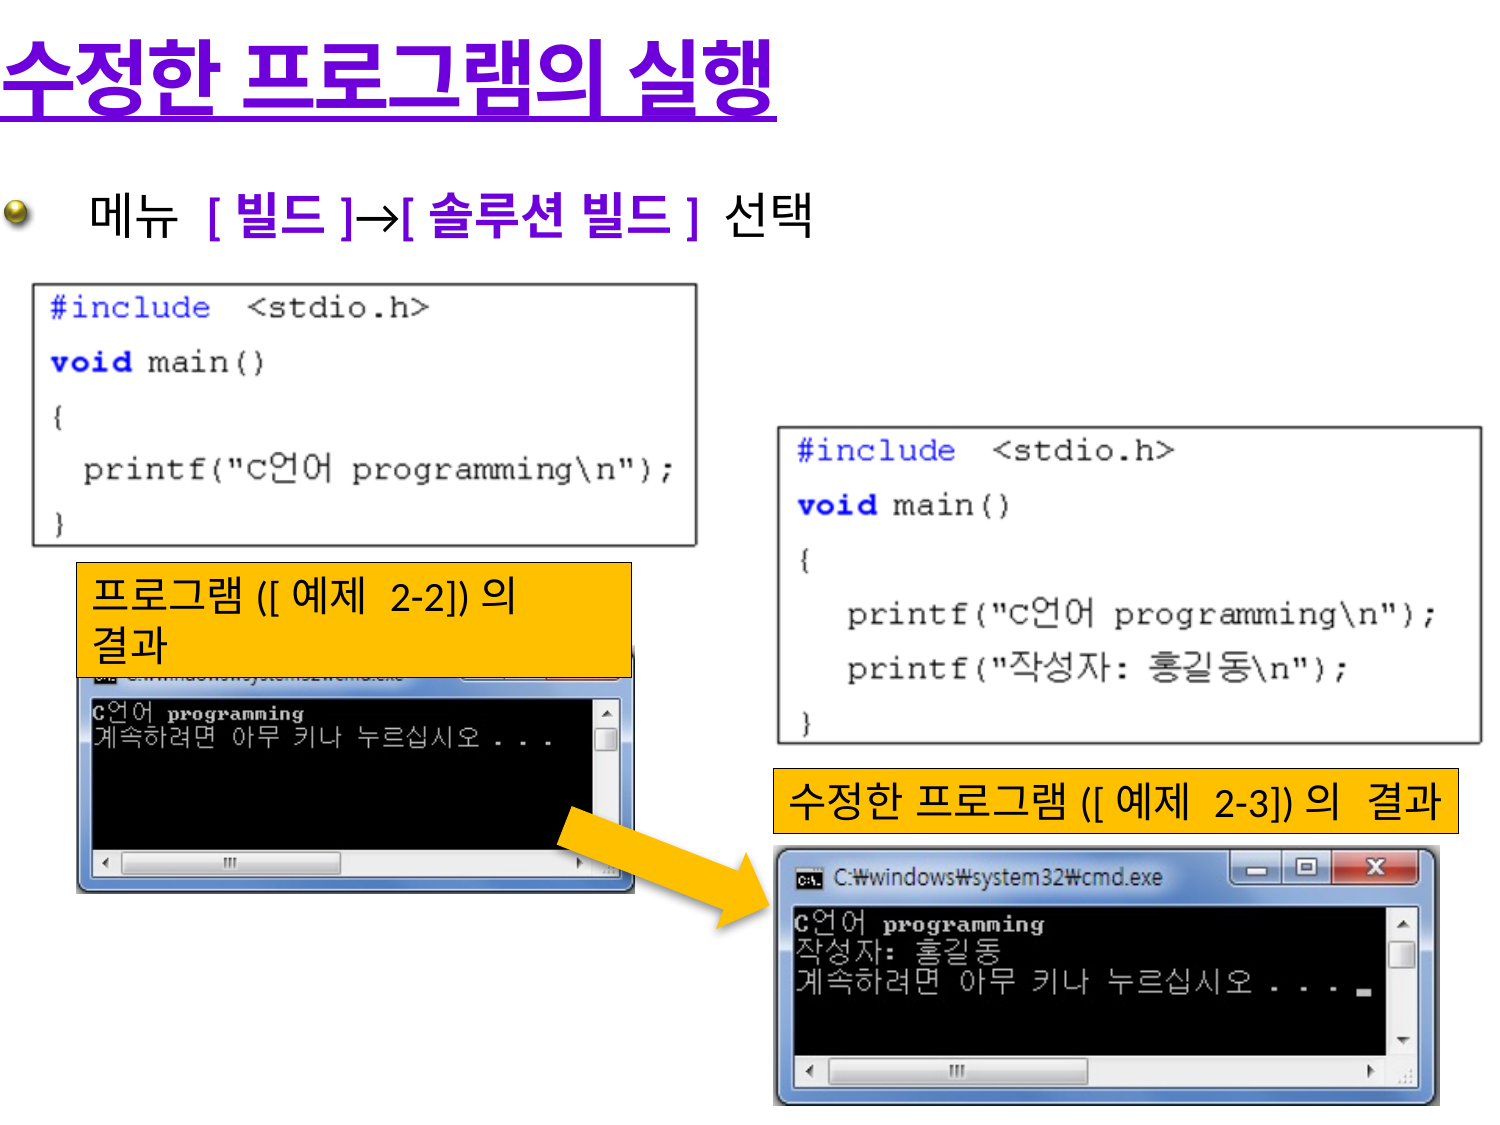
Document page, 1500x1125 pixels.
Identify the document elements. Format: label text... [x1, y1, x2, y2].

text_box [641, 833, 767, 929]
title 수정한 프로그램의 실행 [0, 75, 1500, 161]
picture [76, 644, 636, 894]
picture [773, 845, 1440, 1107]
picture [0, 197, 36, 233]
picture [773, 420, 1487, 753]
picture [27, 276, 703, 551]
text_box 프로그램([예제 2-2])의 결과 [76, 563, 632, 644]
text_box 수정한 프로그램([예제 2-3])의 결과 [773, 768, 1459, 834]
text_box [0, 0, 1500, 75]
list 메뉴 [빌드]→[솔루션 빌드] 선택 [0, 172, 1500, 268]
